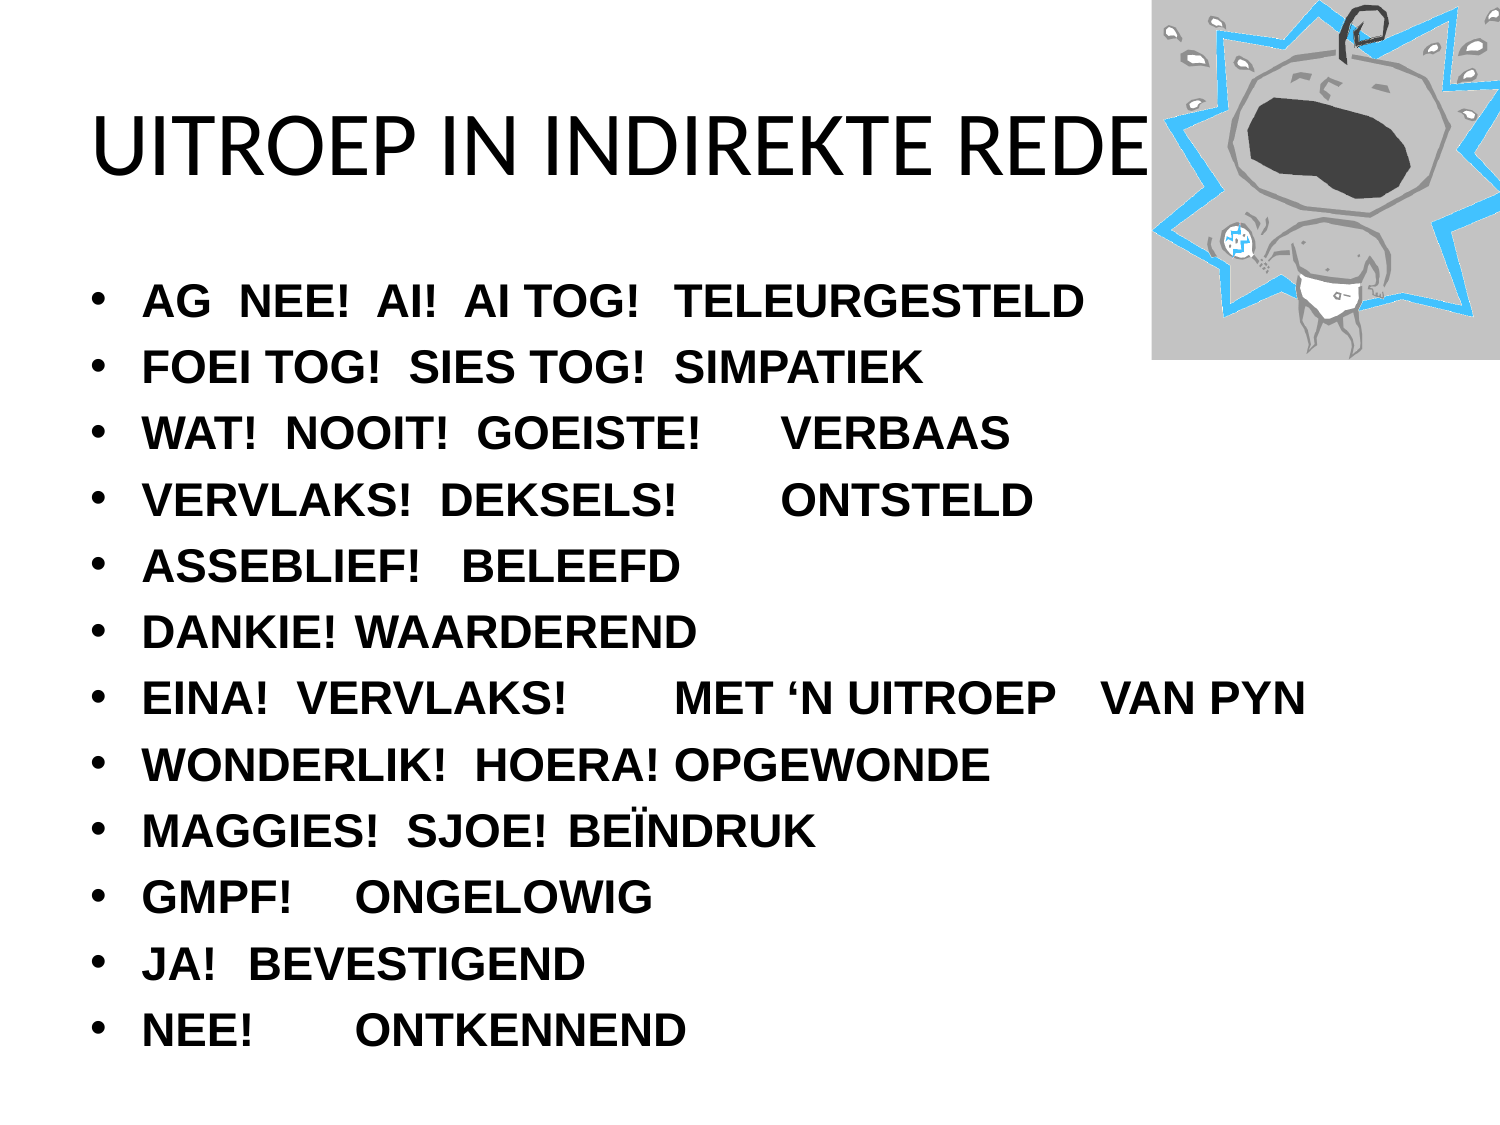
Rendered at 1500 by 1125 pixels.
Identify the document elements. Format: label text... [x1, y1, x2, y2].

title UITROEP IN INDIREKTE REDE [75, 45, 1146, 233]
list AG NEE! AI! AI TOG! TELEURGESTELD FOEI TOG! SIES TOG! SIMPATIEK WAT! NOOIT! GOEISTE! VERBAAS VERVLAKS! DEKSELS! ONTSTELD ASSEBLIEF! BELEEFD DANKIE! WAARDEREND EINA! VERVLAKS! MET ‘N UITROEP VAN PYN WONDERLIK! HOERA! OPGEWONDE MAGGIES! SJOE! BEÏNDRUK GMPF! ONGELOWIG JA! BEVESTIGEND NEE! ONTKENNEND [75, 262, 1425, 1071]
picture [1151, 0, 1500, 360]
